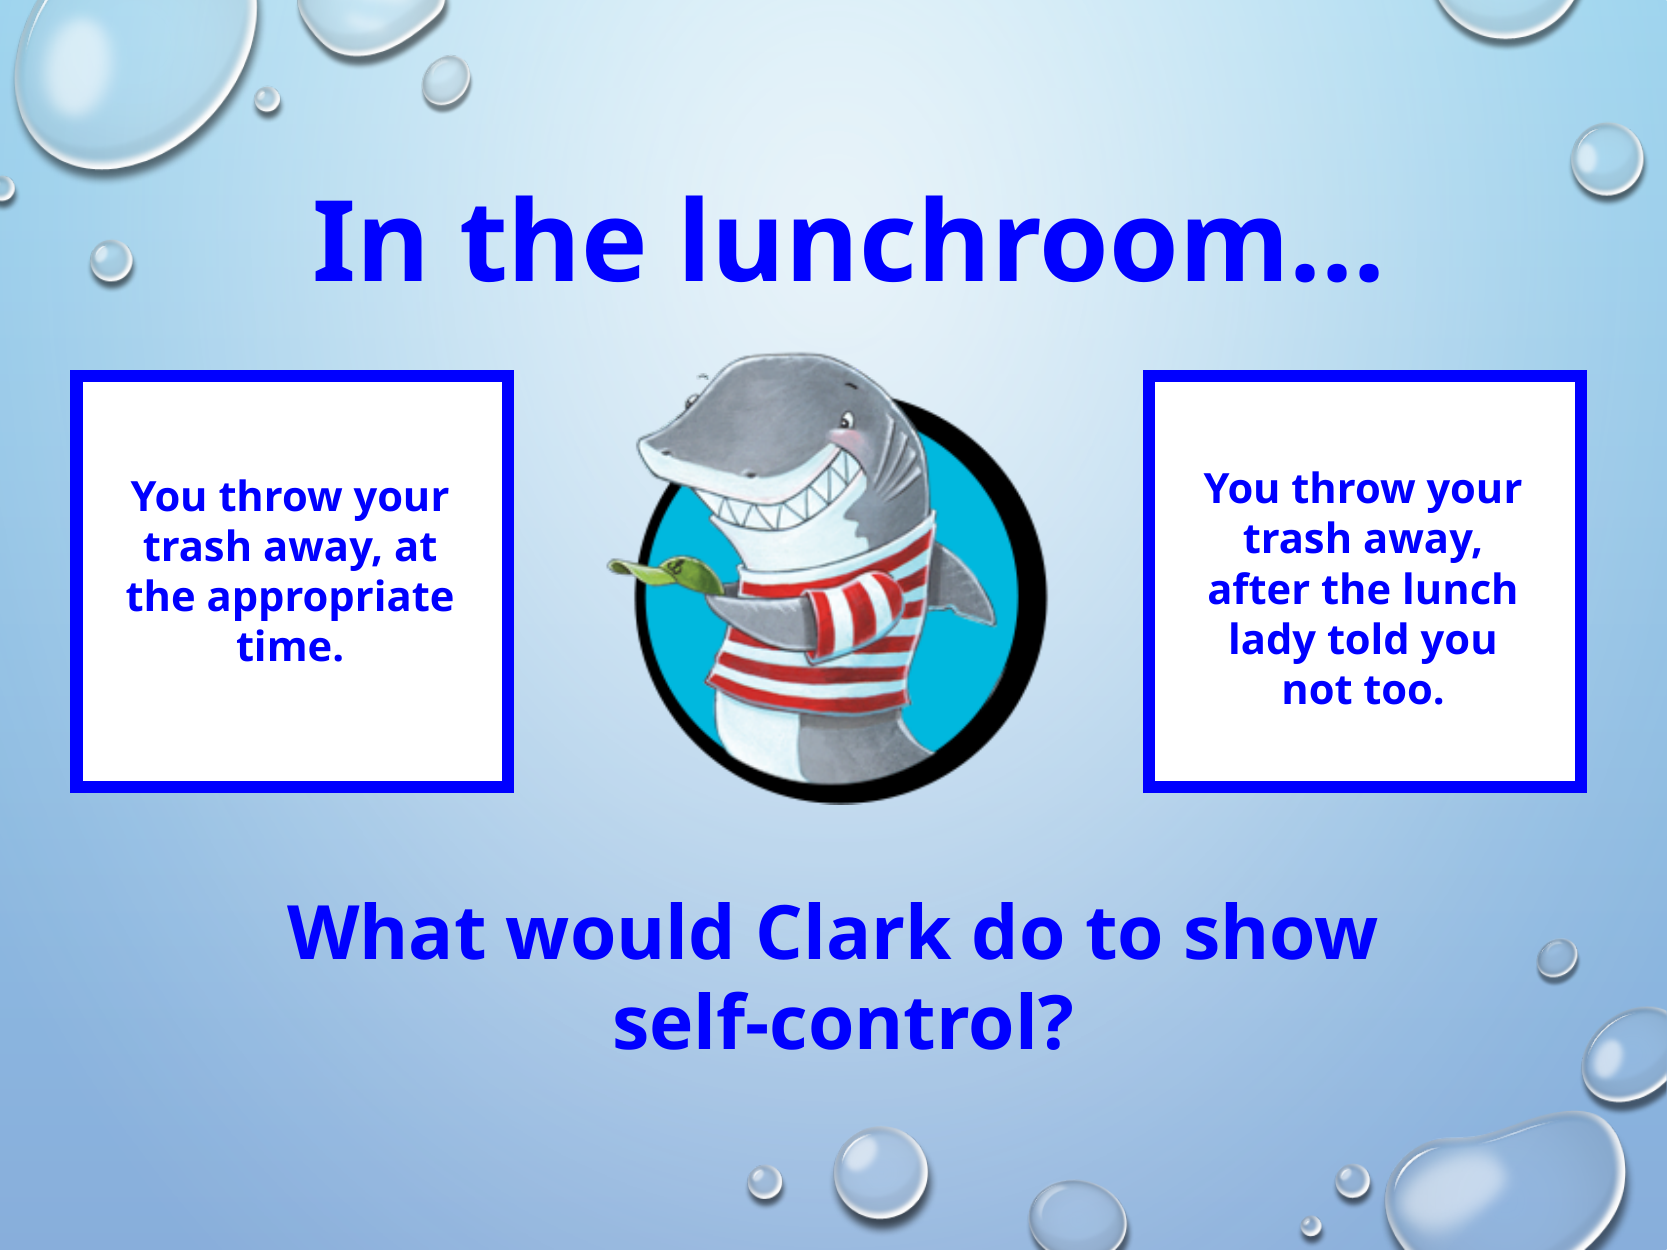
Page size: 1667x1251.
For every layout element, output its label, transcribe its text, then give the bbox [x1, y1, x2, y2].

text_box [1148, 374, 1582, 788]
text_box You throw your trash away, at the appropriate time. [110, 412, 470, 678]
picture [0, 0, 1667, 1250]
text_box [75, 374, 509, 788]
text_box In the lunchroom... [77, 161, 1622, 311]
text_box You throw your trash away, after the lunch lady told you not too. [1183, 454, 1543, 720]
text_box What would Clark do to show self-control? [70, 877, 1616, 1072]
